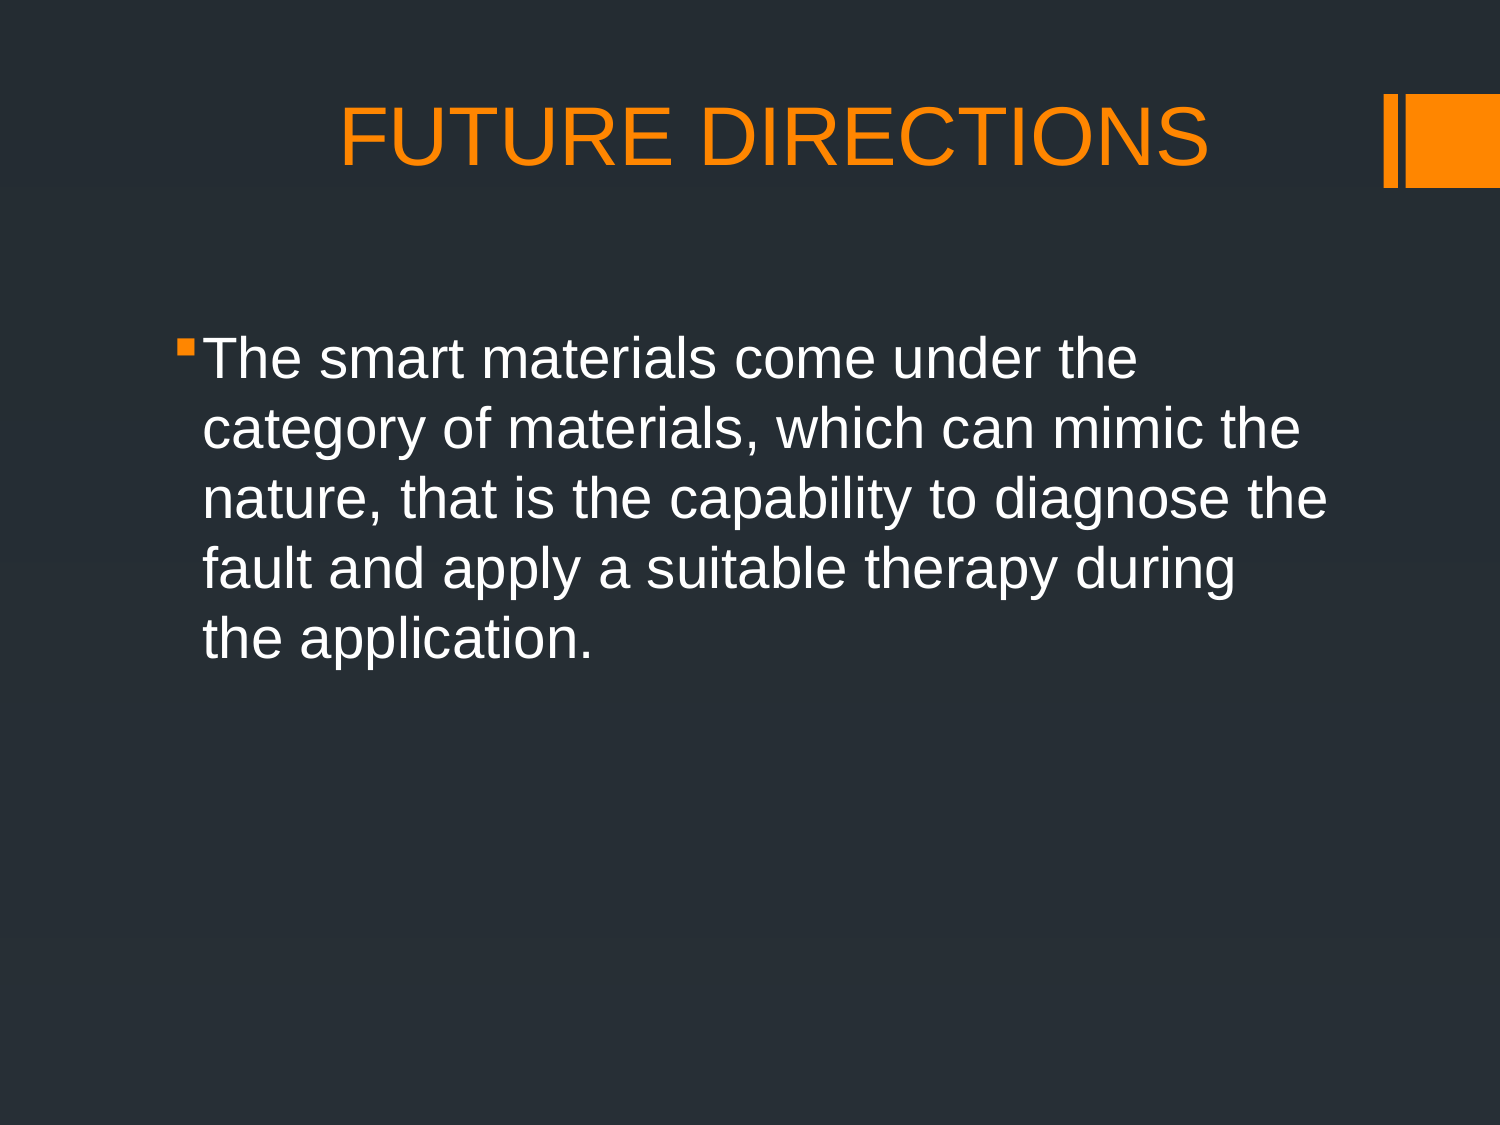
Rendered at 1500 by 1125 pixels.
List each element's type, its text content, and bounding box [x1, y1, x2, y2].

list The smart materials come under the category of materials, which can mimic the nature, that is the capability to diagnose the fault and apply a suitable therapy during the application. [150, 312, 1350, 721]
title FUTURE DIRECTIONS [174, 0, 1375, 190]
